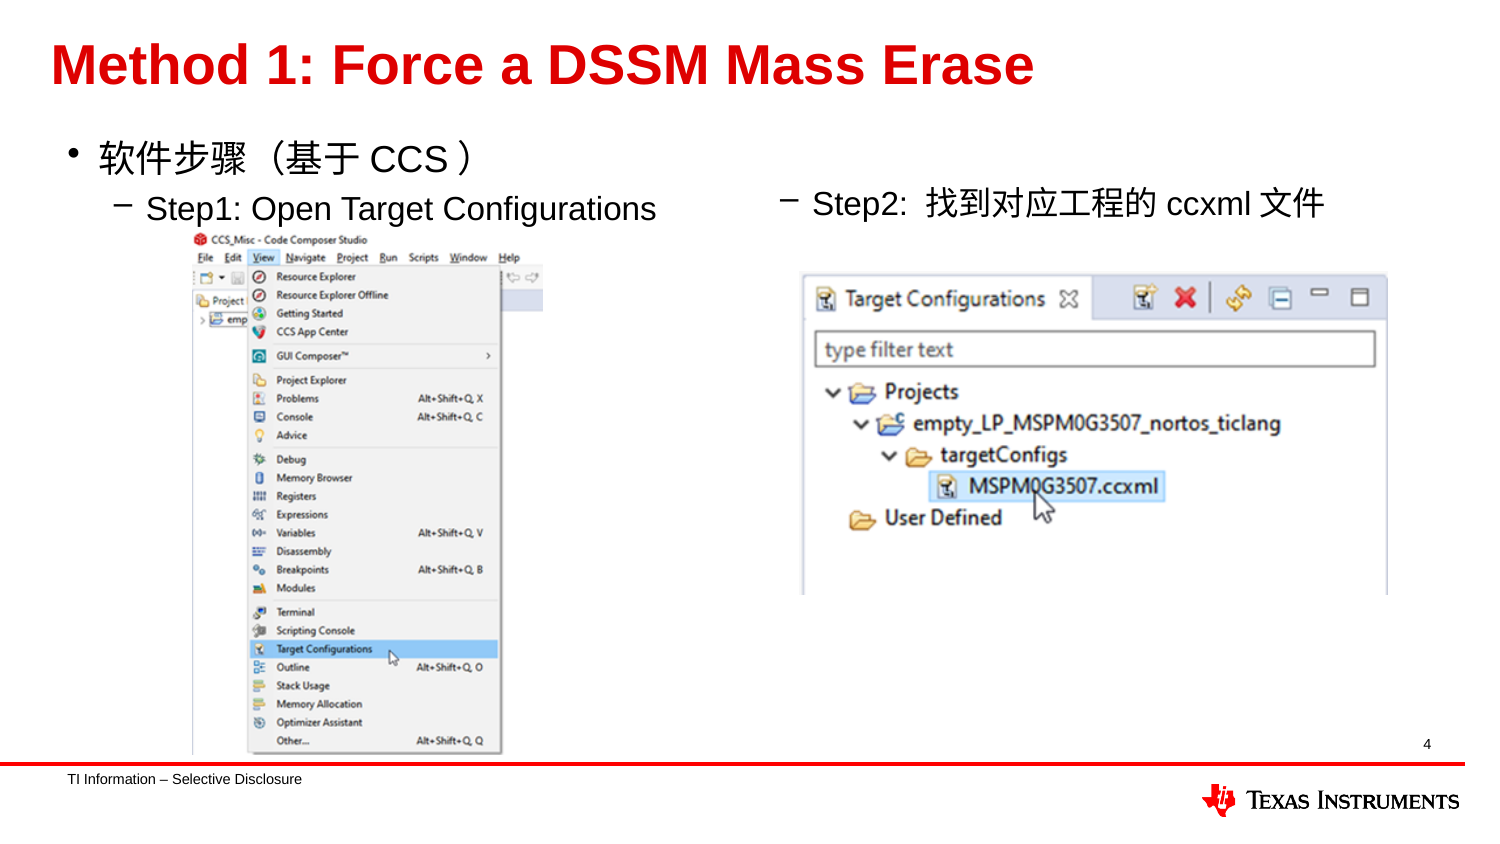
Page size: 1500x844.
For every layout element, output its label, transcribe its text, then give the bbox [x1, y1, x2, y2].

picture [192, 230, 543, 755]
picture [1202, 784, 1459, 817]
text_box Step2: 找到对应工程的ccxml文件 [720, 128, 1426, 738]
slide_number 4 [1093, 728, 1444, 755]
picture [799, 271, 1388, 595]
list 软件步骤（基于CCS） Step1: Open Target Configurations [54, 128, 720, 738]
title Method 1: Force a DSSM Mass Erase [37, 17, 1426, 119]
